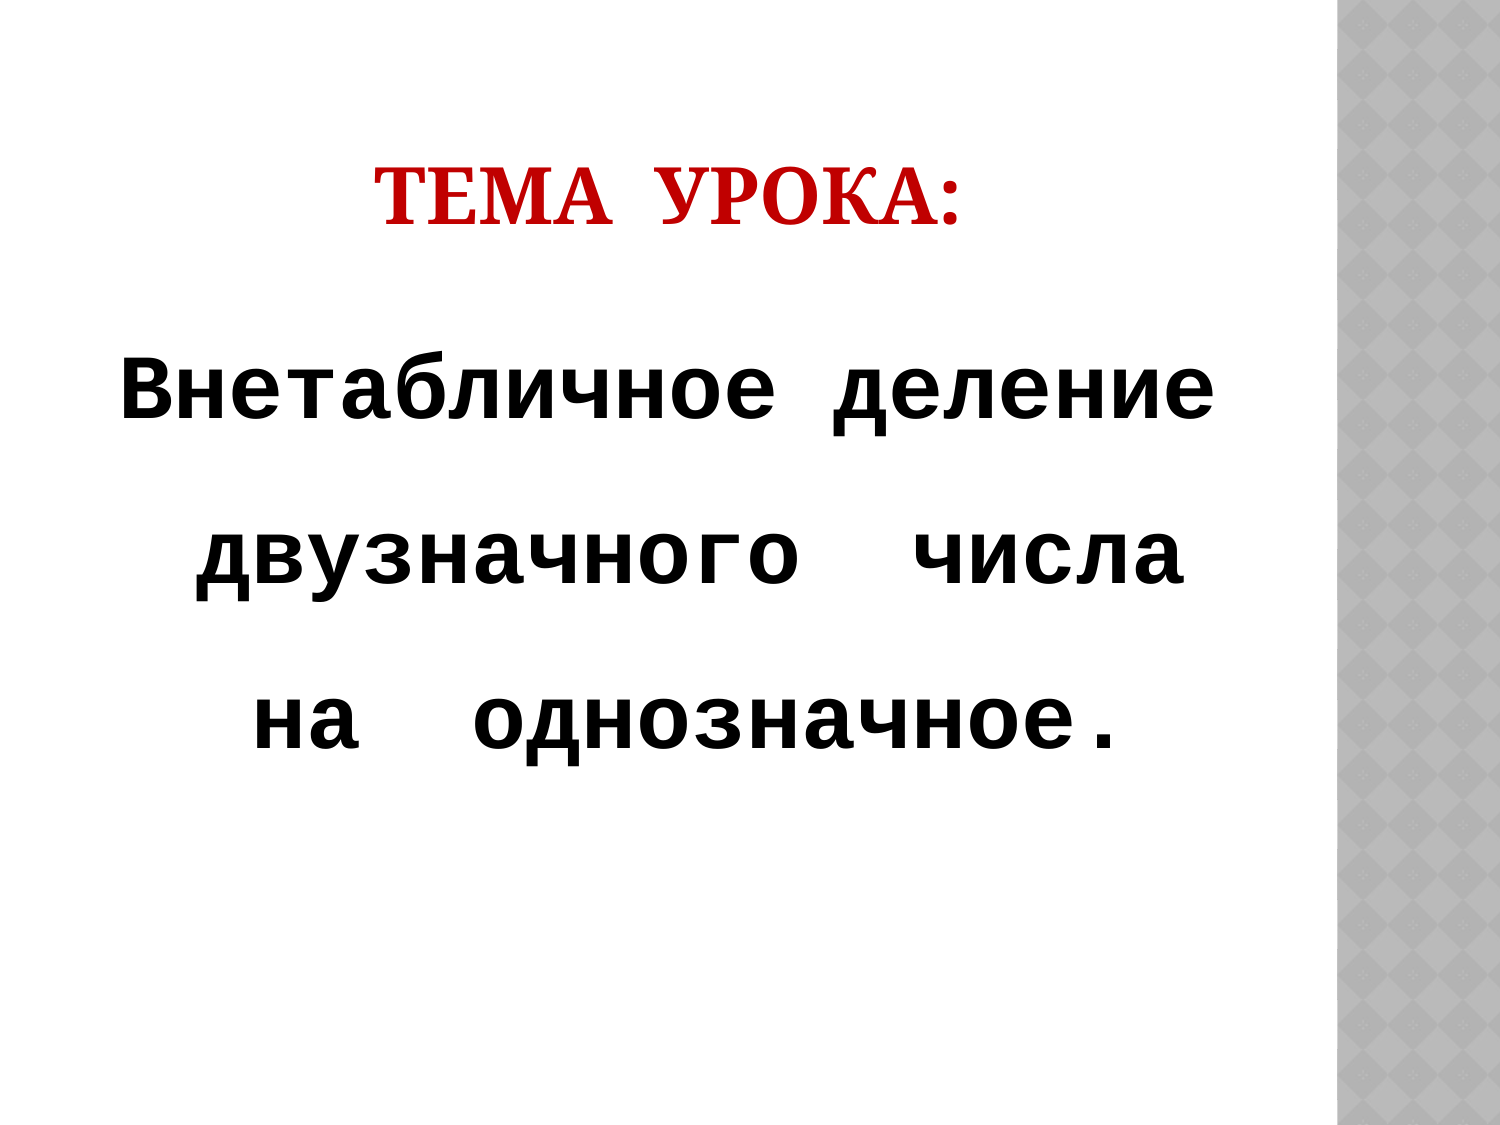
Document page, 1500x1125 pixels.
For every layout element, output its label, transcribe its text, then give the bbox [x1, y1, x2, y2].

title Тема урока: [75, 52, 1263, 240]
list Внетабличное деление двузначного числа на однозначное. [75, 264, 1263, 1059]
